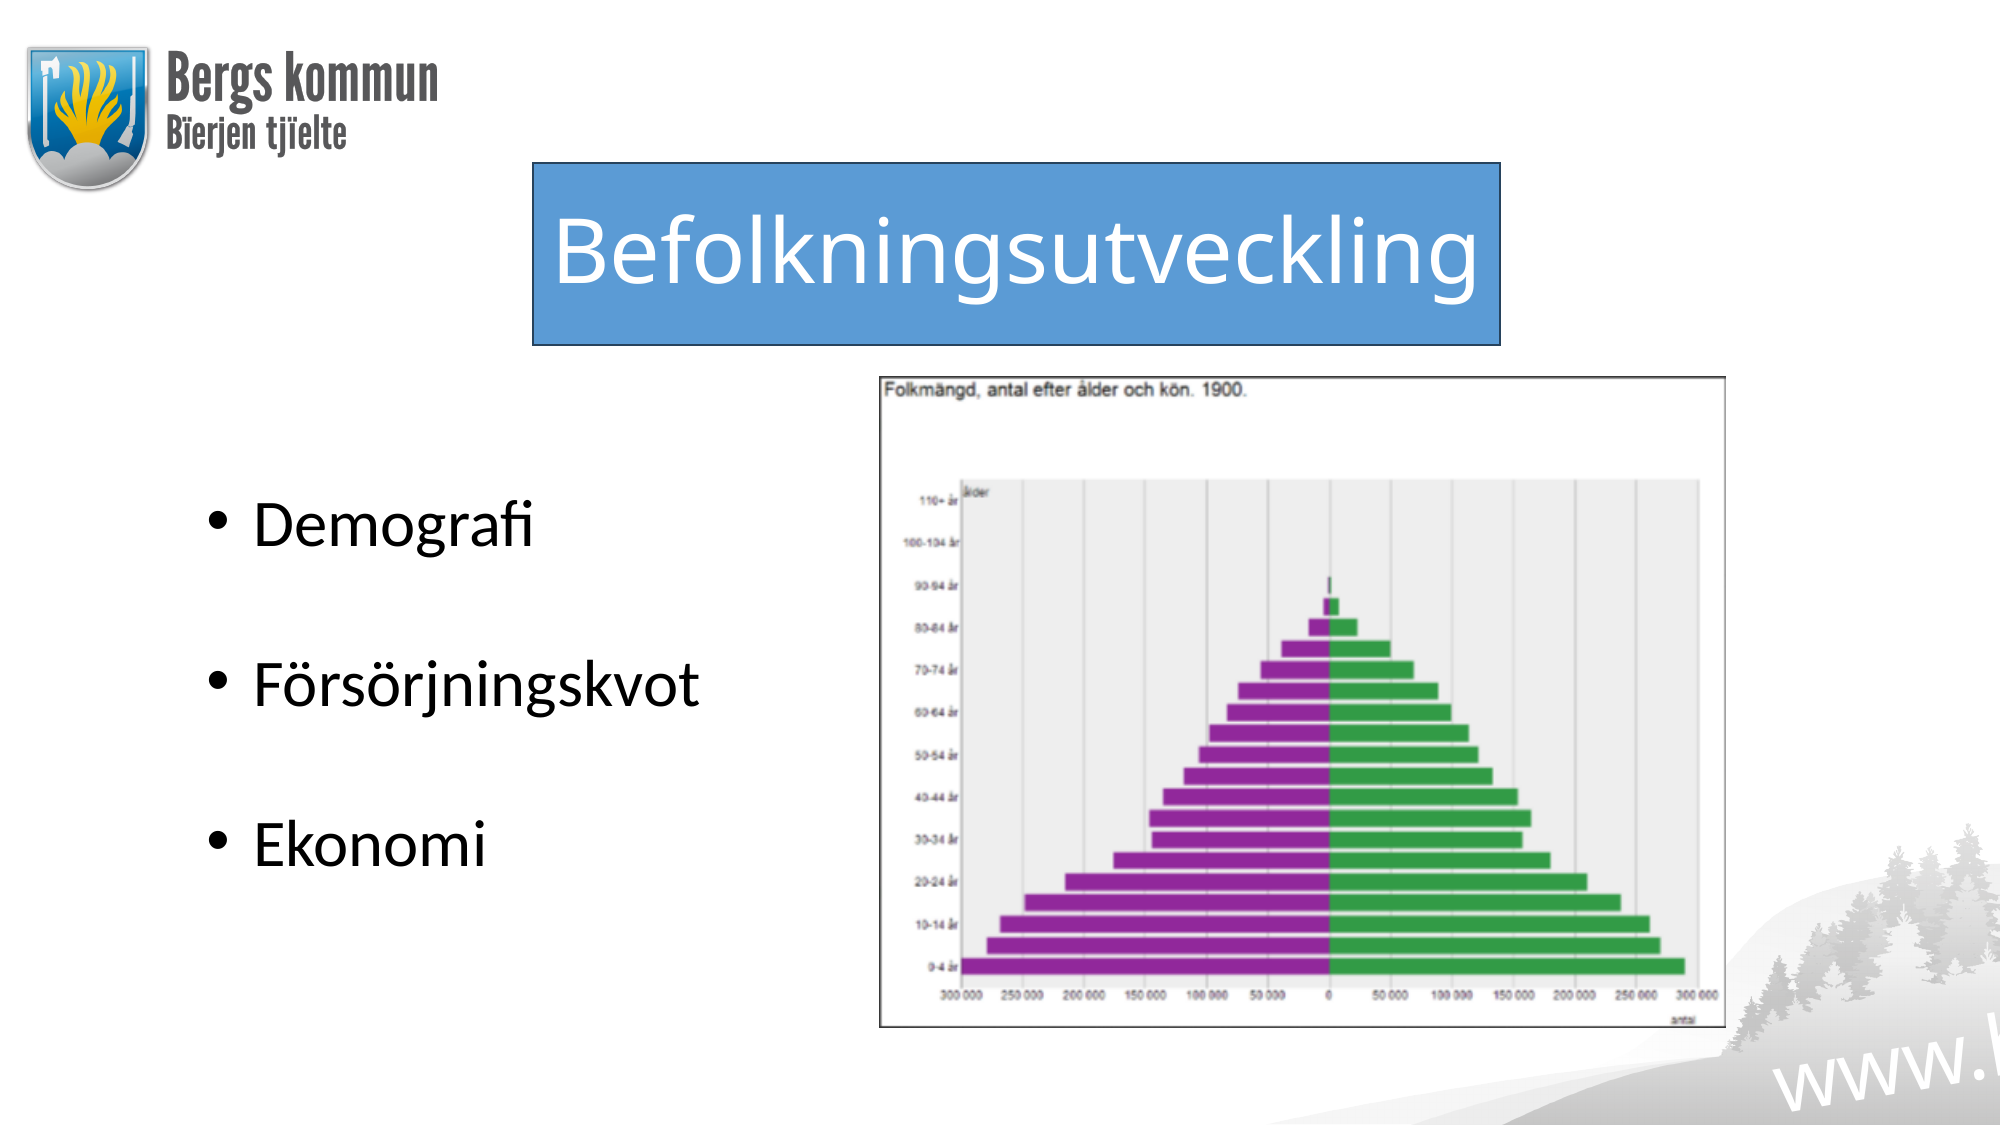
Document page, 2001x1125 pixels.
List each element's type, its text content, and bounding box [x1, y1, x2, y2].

title Befolkningsutveckling [532, 162, 1501, 346]
text_box Demografi Försörjningskvot Ekonomi [191, 412, 879, 947]
picture [23, 43, 437, 196]
picture [879, 376, 2000, 1125]
